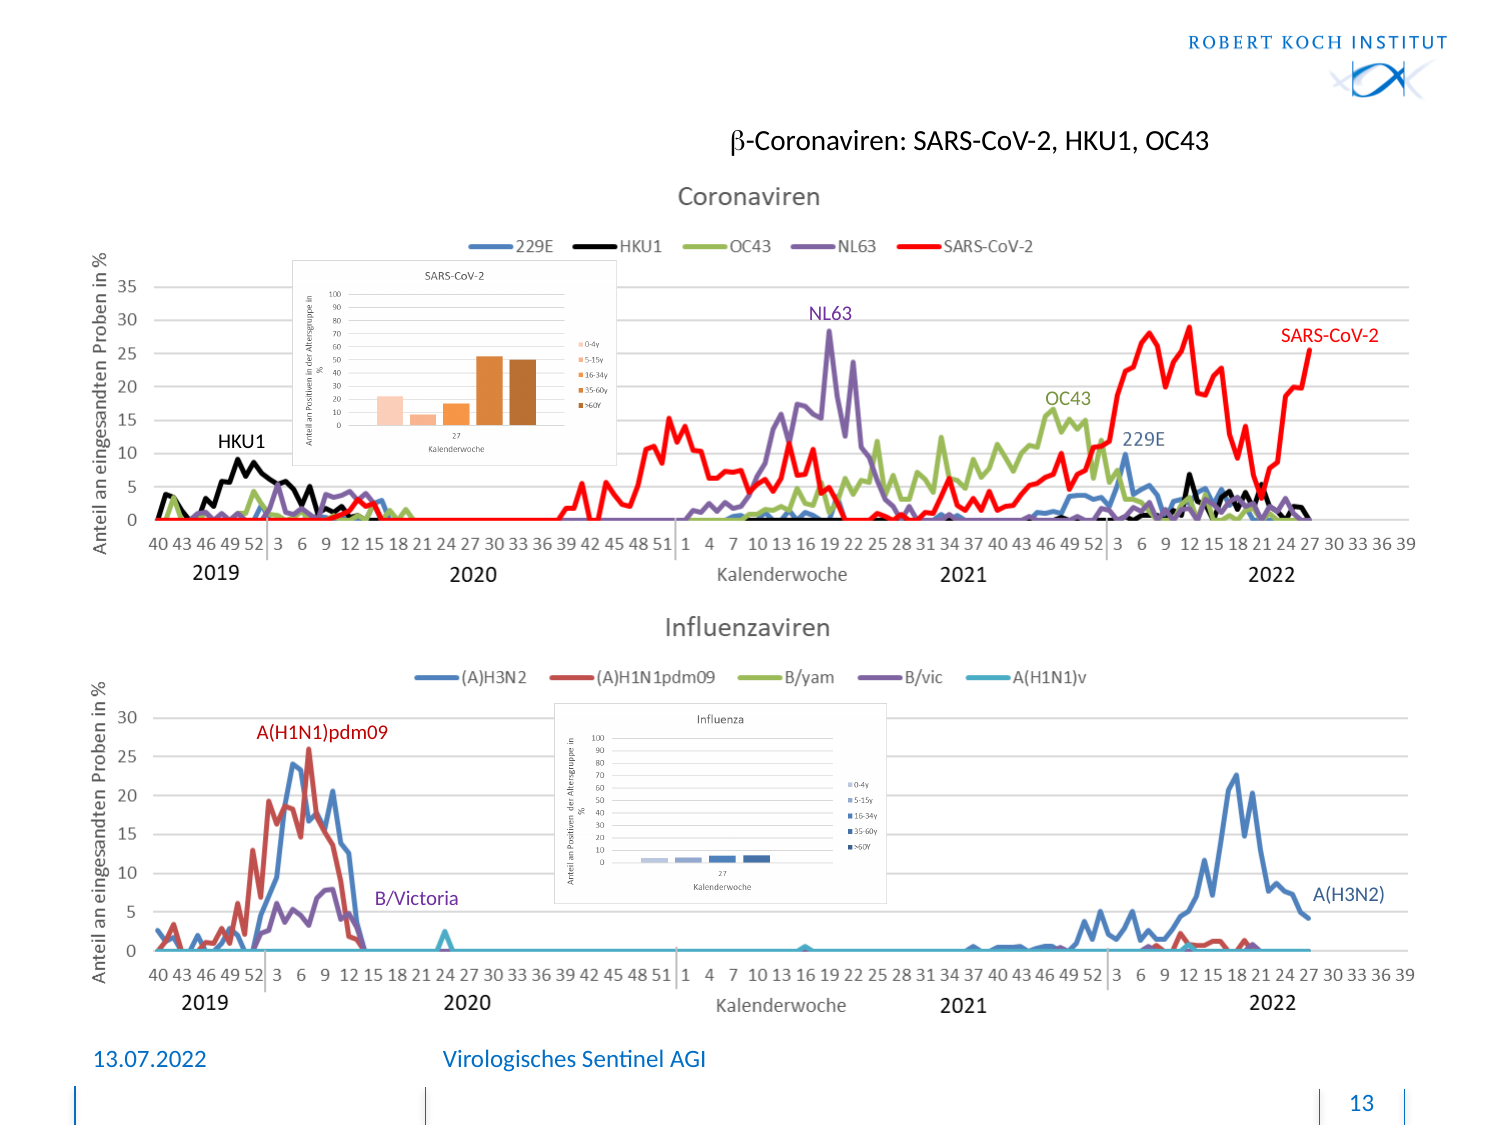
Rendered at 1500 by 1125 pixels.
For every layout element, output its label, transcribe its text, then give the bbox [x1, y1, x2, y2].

picture [59, 161, 1438, 1044]
picture [1182, 29, 1454, 109]
footer Virologisches Sentinel AGI [442, 1051, 1246, 1103]
slide_number 13 [1321, 1086, 1403, 1119]
text_box b-Coronaviren: SARS-CoV-2, HKU1, OC43 [715, 114, 1225, 160]
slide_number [92, 1051, 392, 1103]
